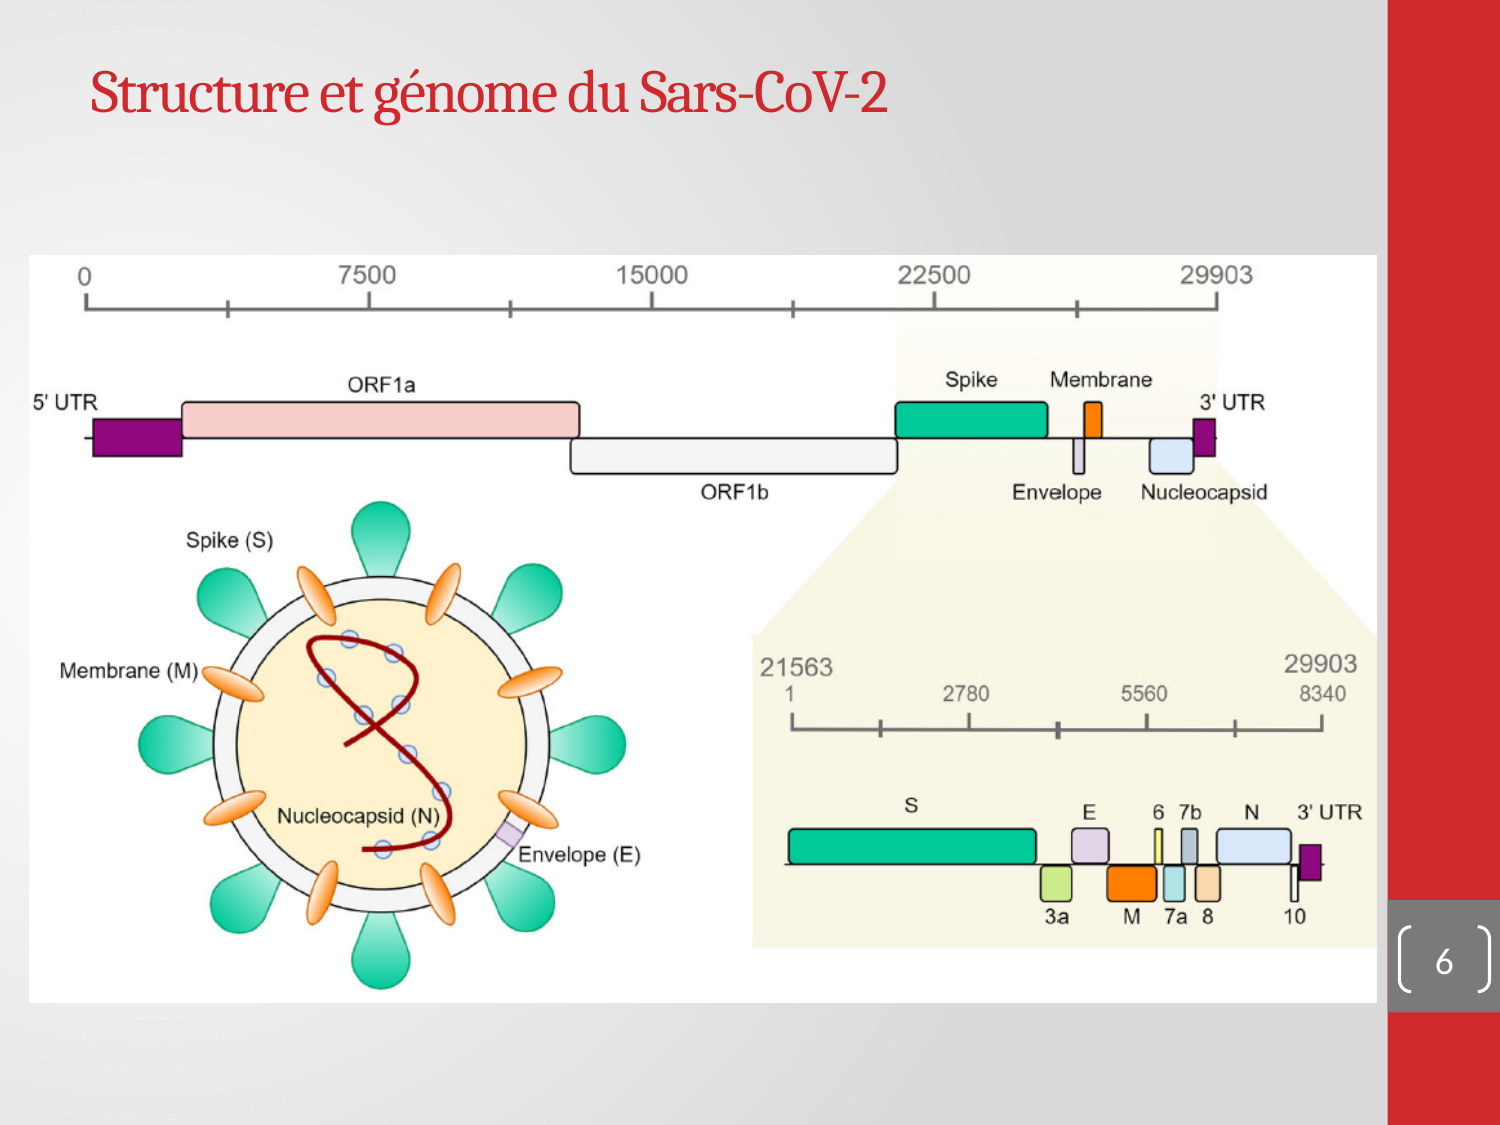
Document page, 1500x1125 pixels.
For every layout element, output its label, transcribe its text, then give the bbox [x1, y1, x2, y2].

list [28, 254, 1378, 1004]
title Structure et génome du Sars-CoV-2 [76, 42, 1370, 133]
slide_number 6 [1397, 925, 1492, 994]
